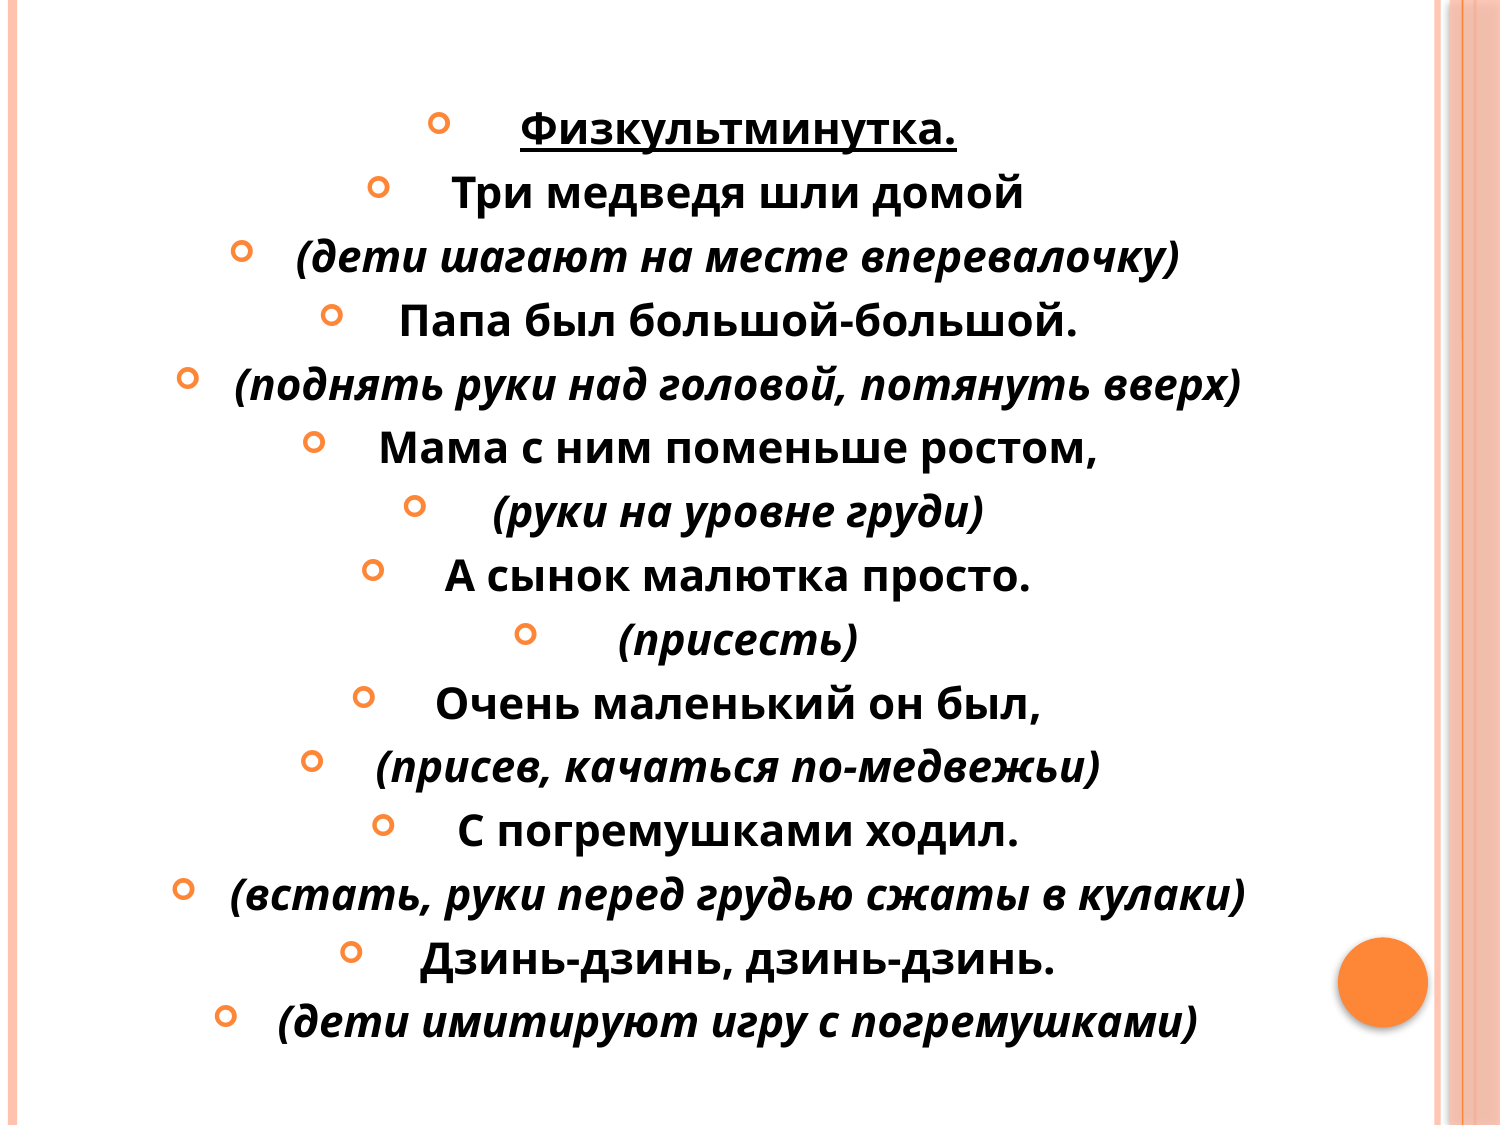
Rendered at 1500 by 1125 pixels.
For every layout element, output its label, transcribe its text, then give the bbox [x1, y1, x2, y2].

list Физкультминутка. Три медведя шли домой (дети шагают на месте вперевалочку) Папа был большой-большой. (поднять руки над головой, потянуть вверх) Мама с ним поменьше ростом, (руки на уровне груди) А сынок малютка просто. (присесть) Очень маленький он был, (присев, качаться по-медвежьи) С погремушками ходил. (встать, руки перед грудью сжаты в кулаки) Дзинь-дзинь, дзинь-дзинь. (дети имитируют игру с погремушками) [75, 93, 1360, 1062]
